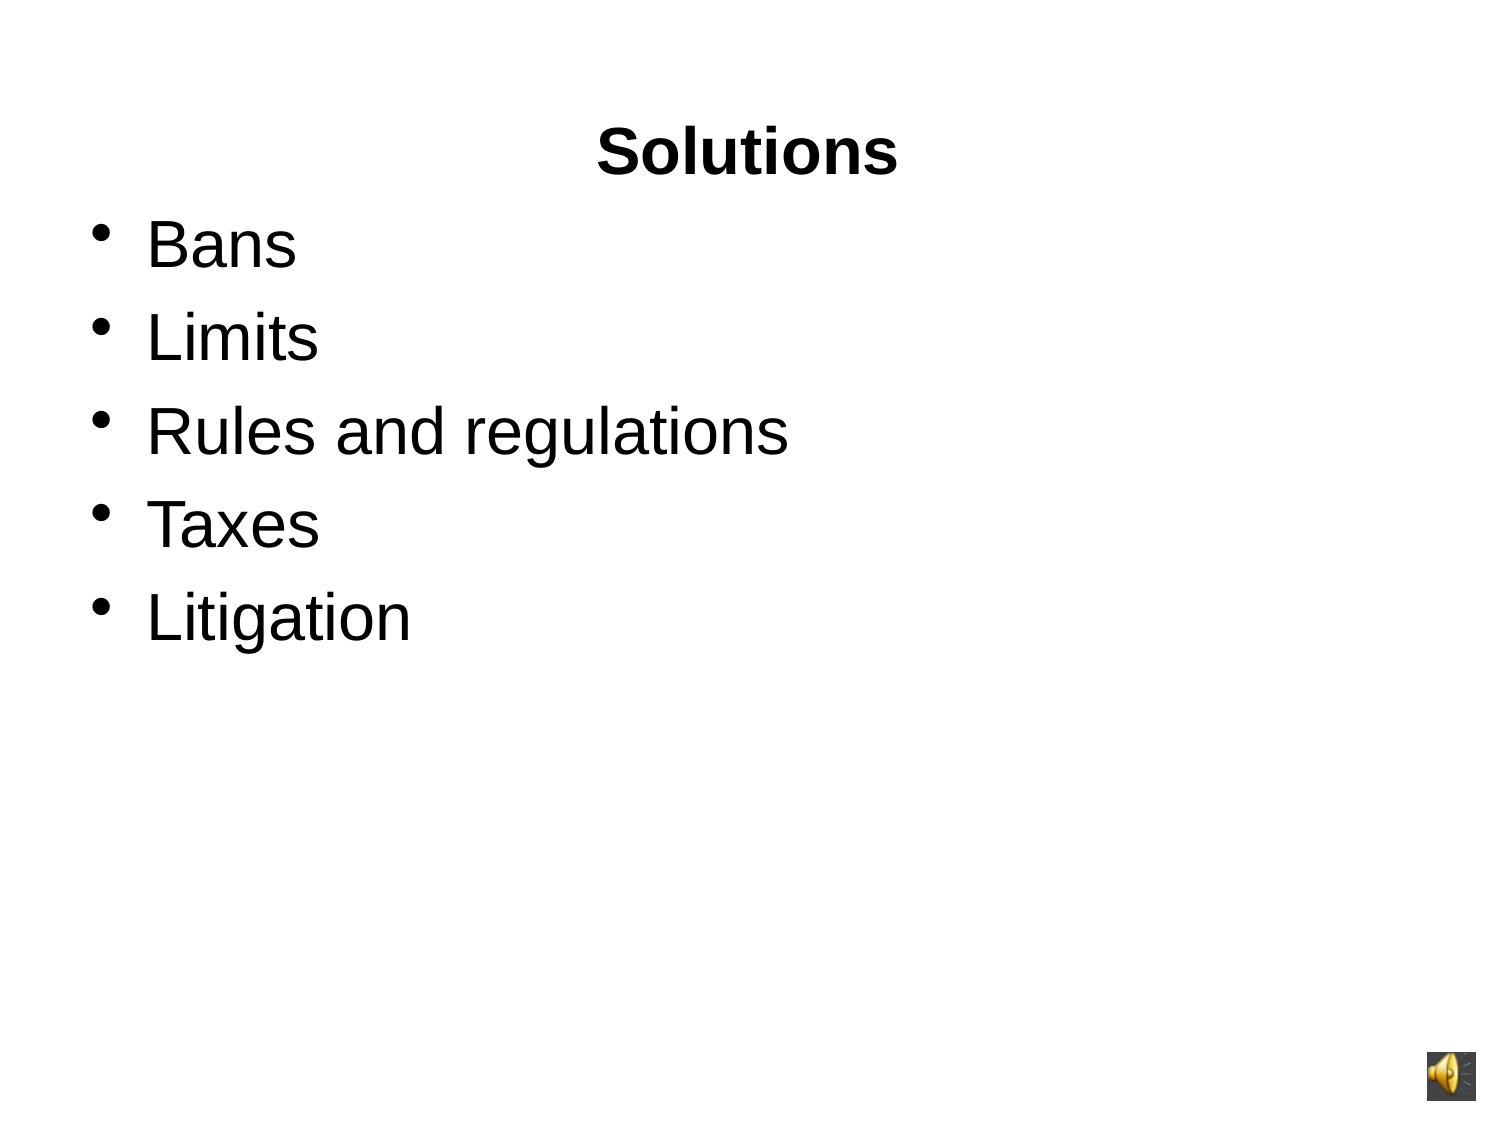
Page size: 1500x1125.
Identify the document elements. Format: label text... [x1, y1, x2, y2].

list Solutions Bans Limits Rules and regulations Taxes Litigation [74, 99, 1426, 1006]
picture [1426, 1051, 1477, 1102]
